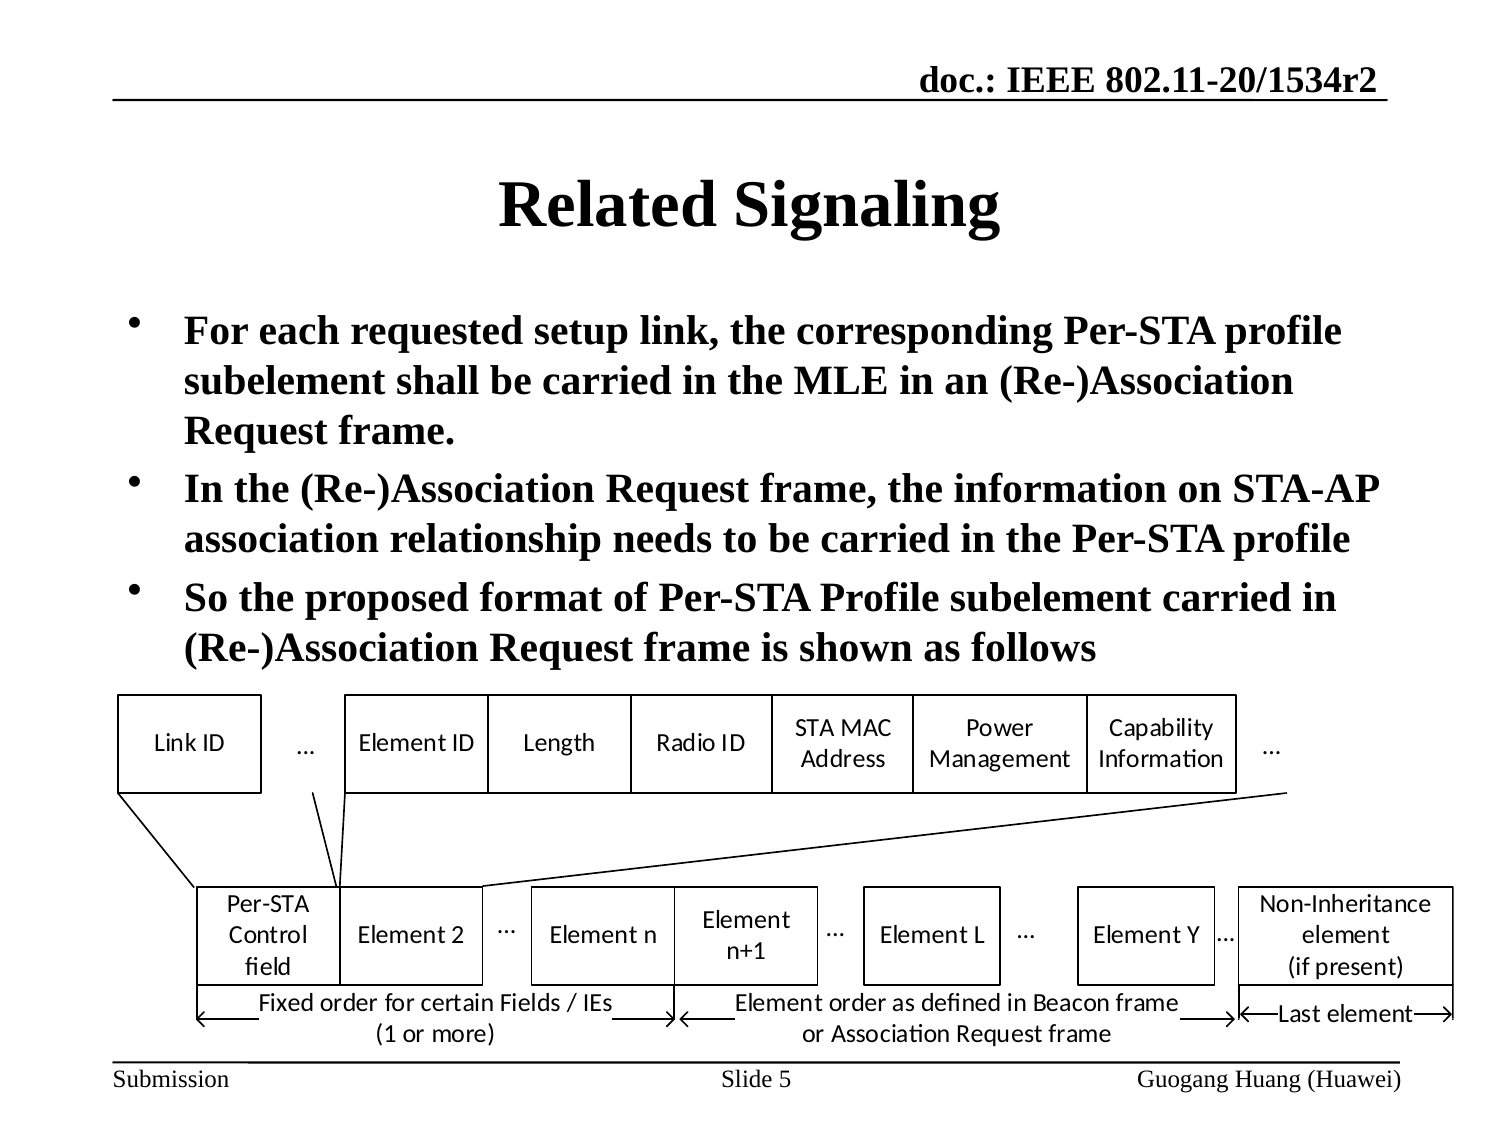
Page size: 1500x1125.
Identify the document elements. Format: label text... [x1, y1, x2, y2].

slide_number Slide 5 [712, 1071, 800, 1093]
list For each requested setup link, the corresponding Per-STA profile subelement shall be carried in the MLE in an (Re-)Association Request frame. In the (Re-)Association Request frame, the information on STA-AP association relationship needs to be carried in the Per-STA profile So the proposed format of Per-STA Profile subelement carried in (Re-)Association Request frame is shown as follows [112, 295, 1424, 532]
footer Guogang Huang (Huawei) [1133, 1071, 1402, 1093]
picture [114, 691, 1454, 1063]
title Related Signaling [112, 112, 1388, 288]
